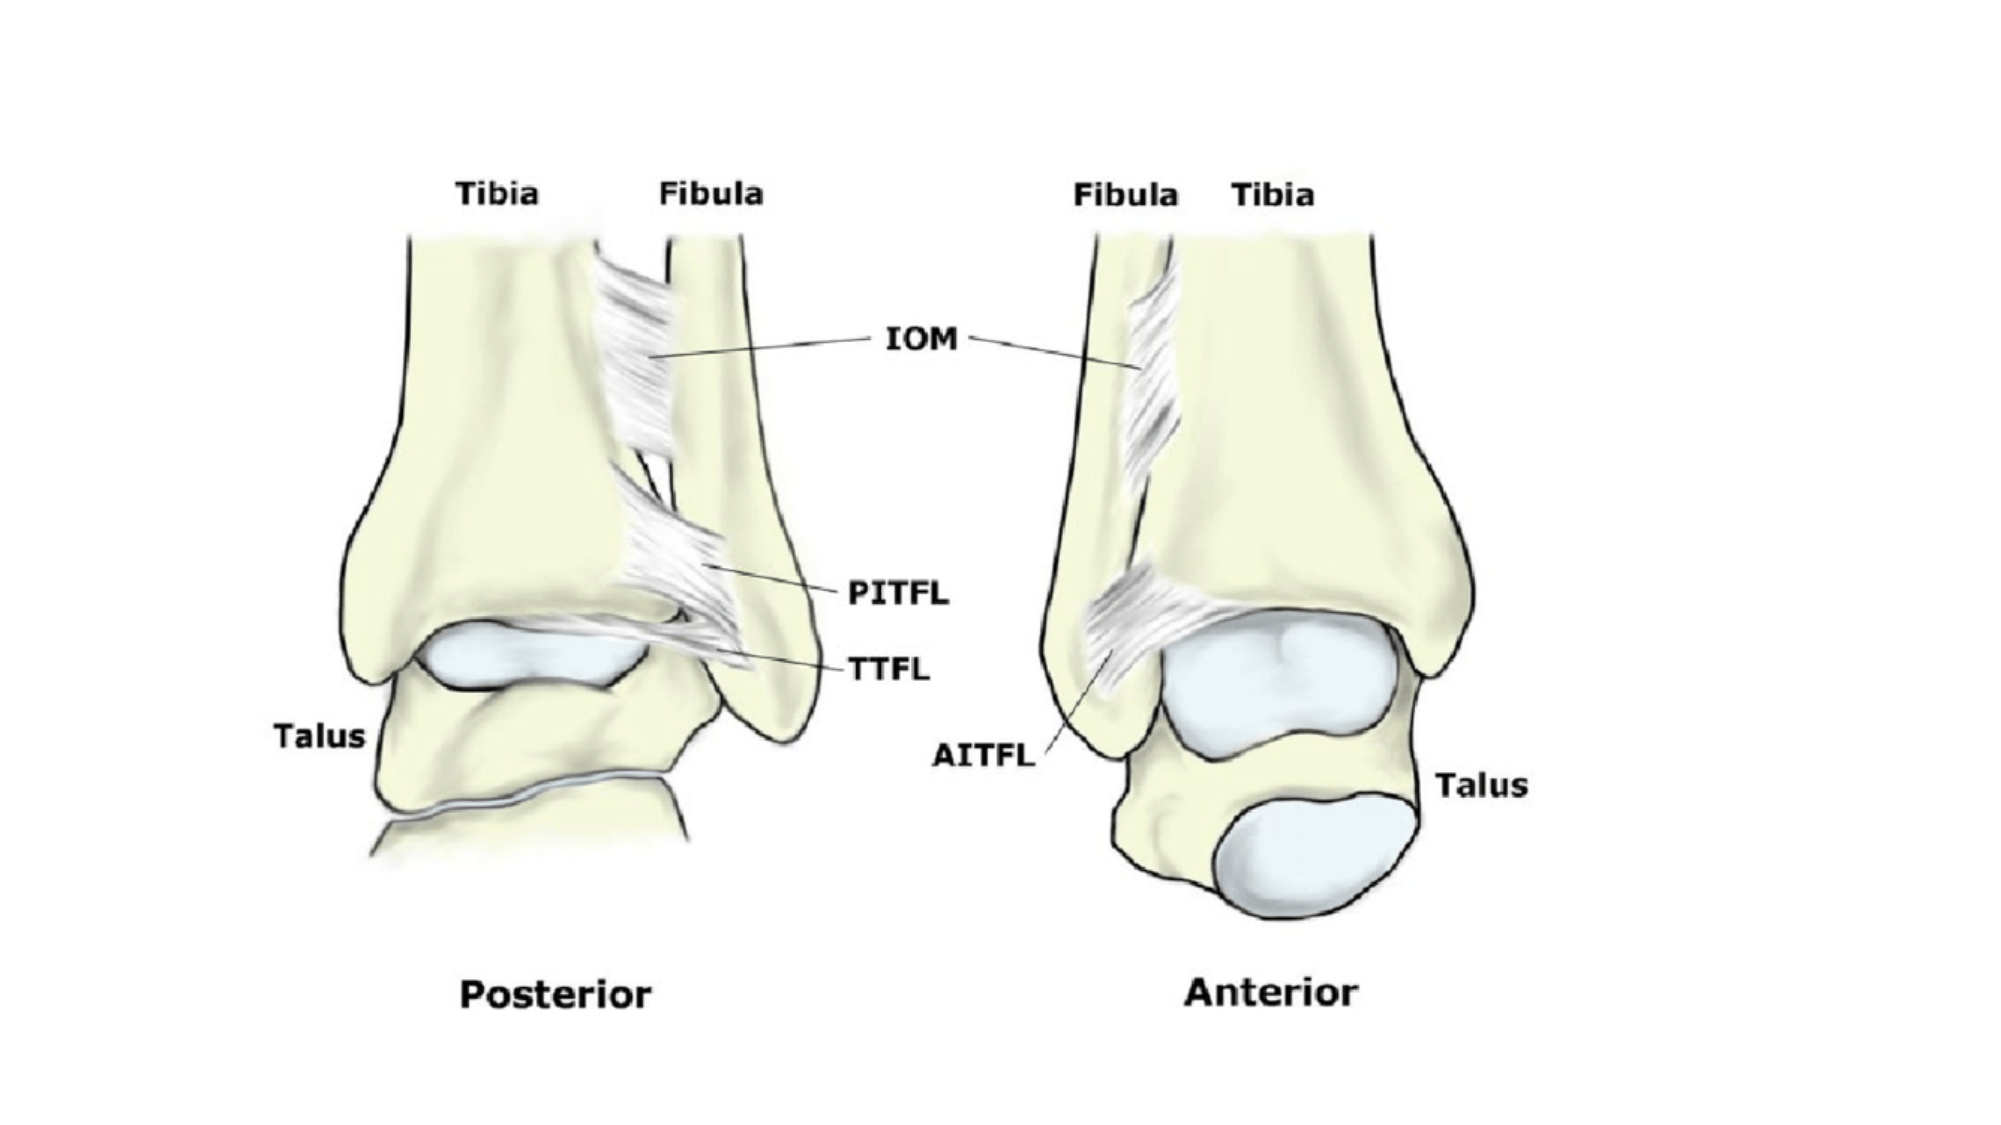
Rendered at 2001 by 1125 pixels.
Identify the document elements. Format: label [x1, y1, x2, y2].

list [261, 162, 1535, 1014]
